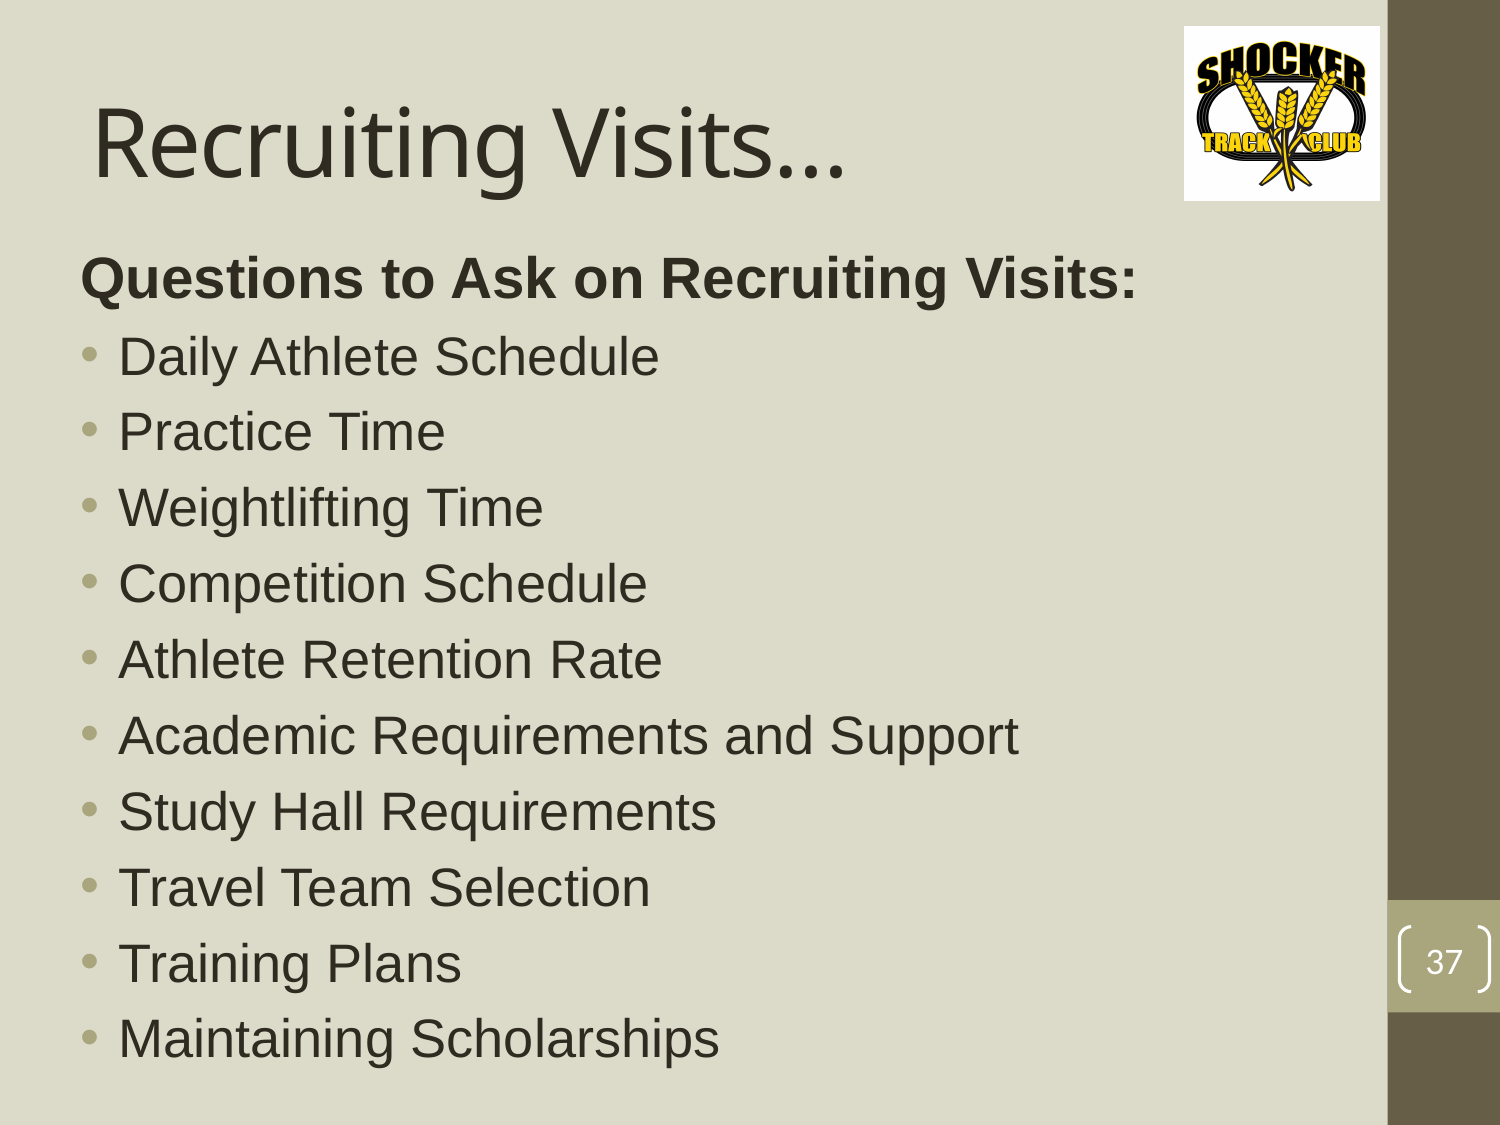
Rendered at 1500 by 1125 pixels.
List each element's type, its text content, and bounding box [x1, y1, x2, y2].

picture [1184, 25, 1380, 202]
slide_number 37 [1397, 925, 1492, 994]
title Recruiting Visits… [75, 45, 1325, 232]
list Questions to Ask on Recruiting Visits: Daily Athlete Schedule Practice Time Weightlifting Time Competition Schedule Athlete Retention Rate Academic Requirements and Support Study Hall Requirements Travel Team Selection Training Plans Maintaining Scholarships [46, 232, 1380, 1098]
